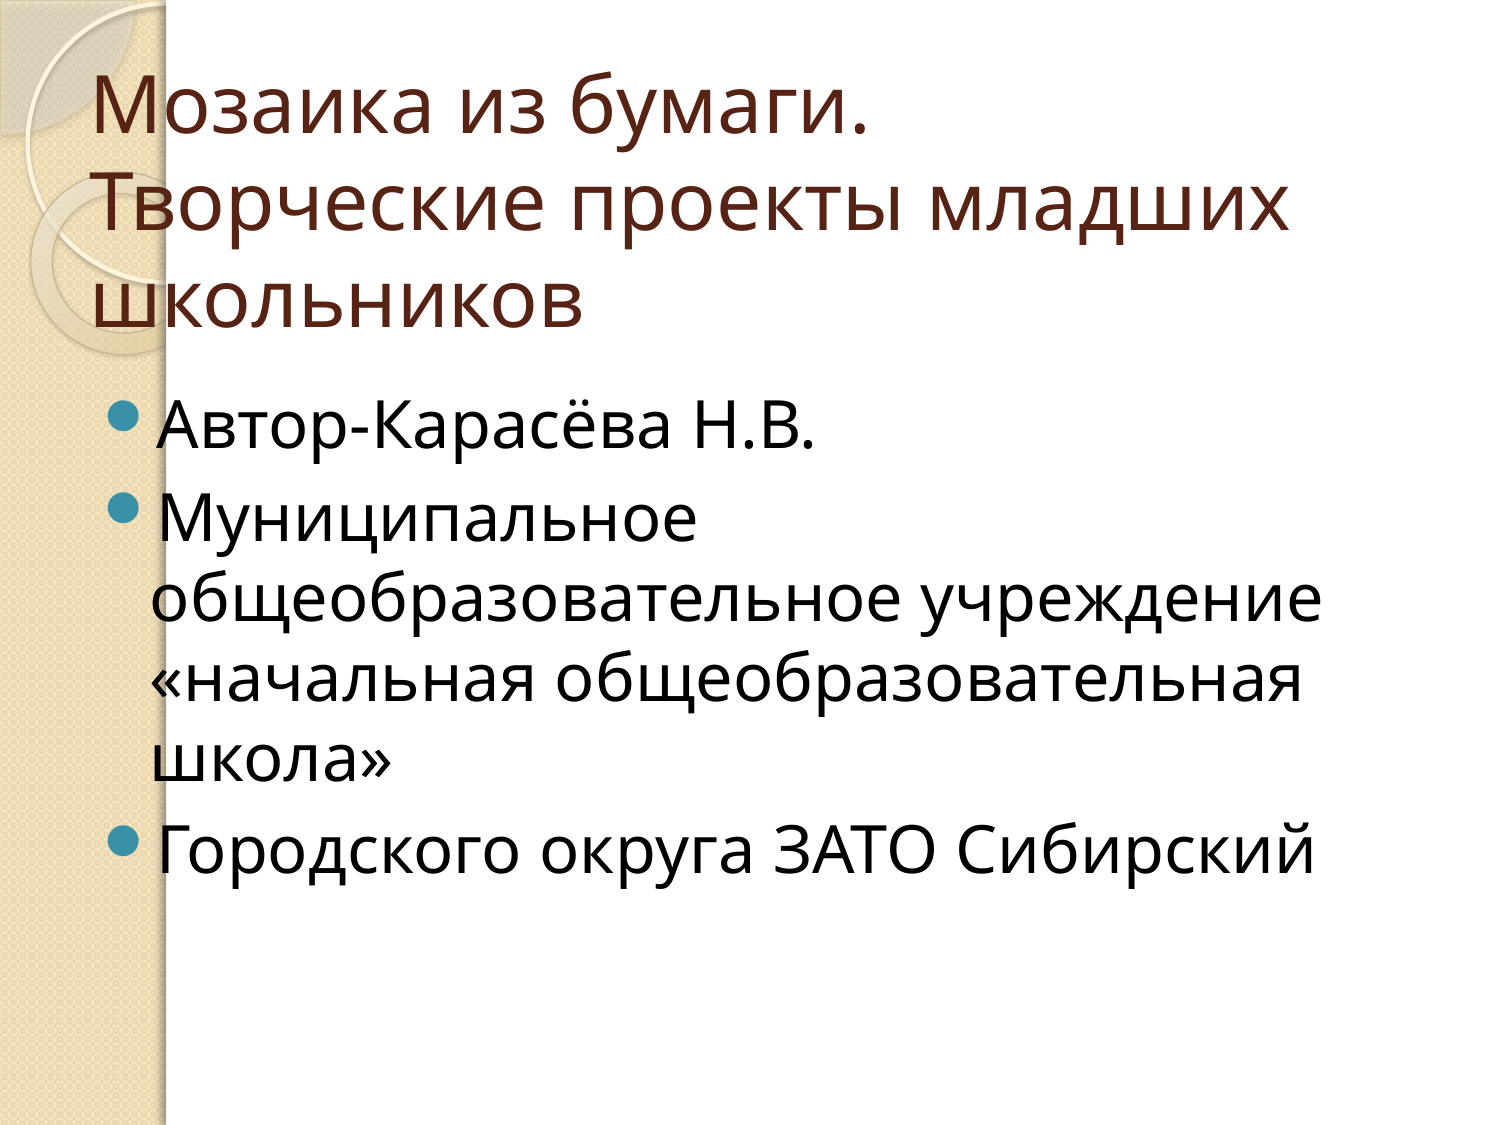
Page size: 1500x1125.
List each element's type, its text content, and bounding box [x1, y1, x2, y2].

list Автор-Карасёва Н.В. Муниципальное общеобразовательное учреждение «начальная общеобразовательная школа» Городского округа ЗАТО Сибирский [75, 375, 1425, 1005]
title Мозаика из бумаги. Творческие проекты младших школьников [75, 45, 1425, 352]
